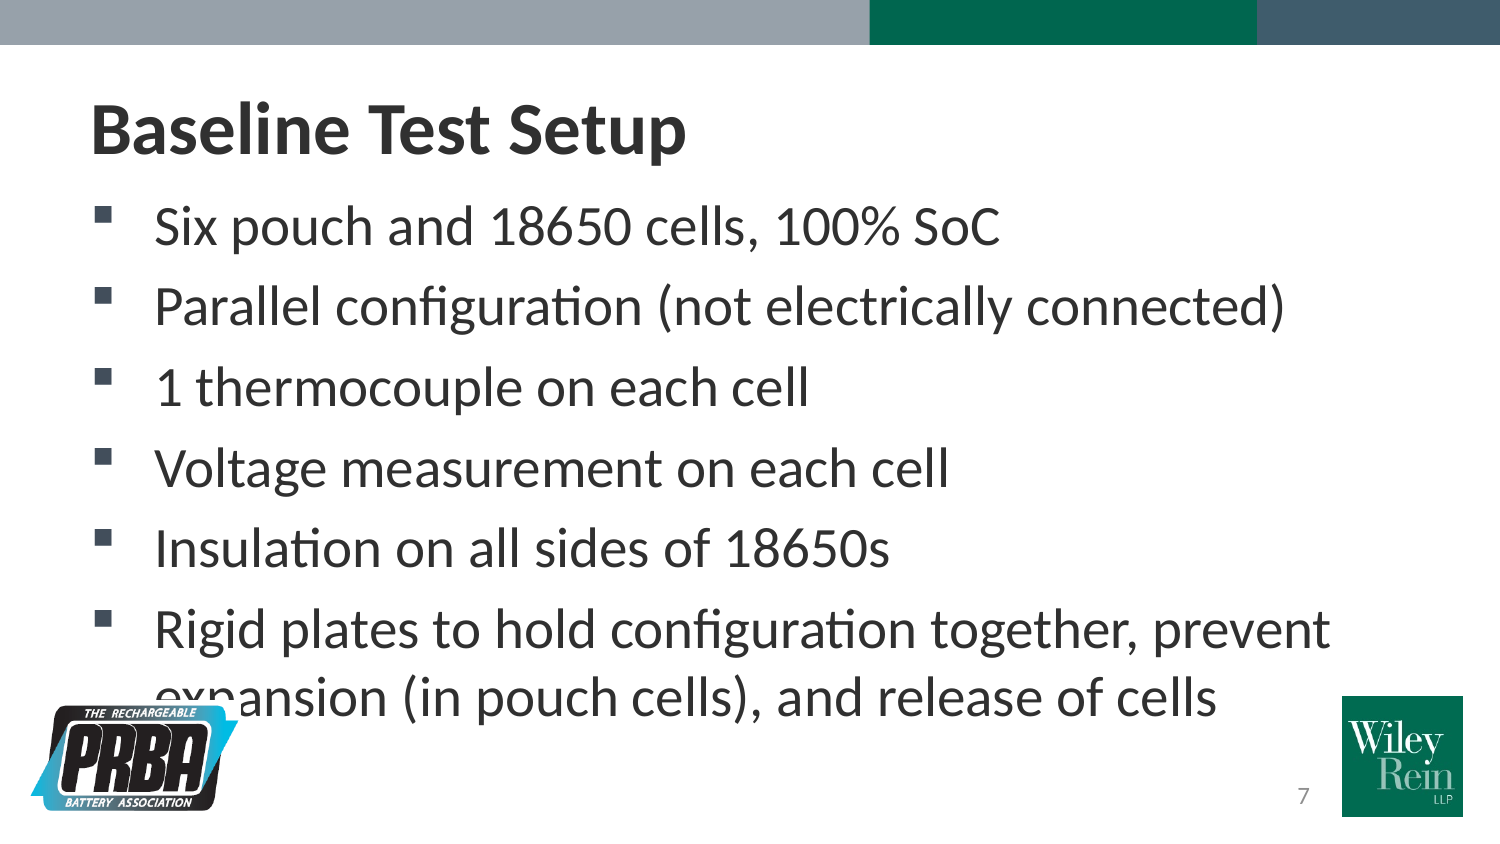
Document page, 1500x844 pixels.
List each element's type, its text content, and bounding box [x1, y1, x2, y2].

title Baseline Test Setup [75, 60, 1425, 177]
list Six pouch and 18650 cells, 100% SoC Parallel configuration (not electrically connected) 1 thermocouple on each cell Voltage measurement on each cell Insulation on all sides of 18650s Rigid plates to hold configuration together, prevent expansion (in pouch cells), and release of cells [75, 180, 1425, 738]
picture [1342, 696, 1463, 817]
slide_number 7 [1237, 771, 1325, 817]
picture [26, 700, 242, 817]
